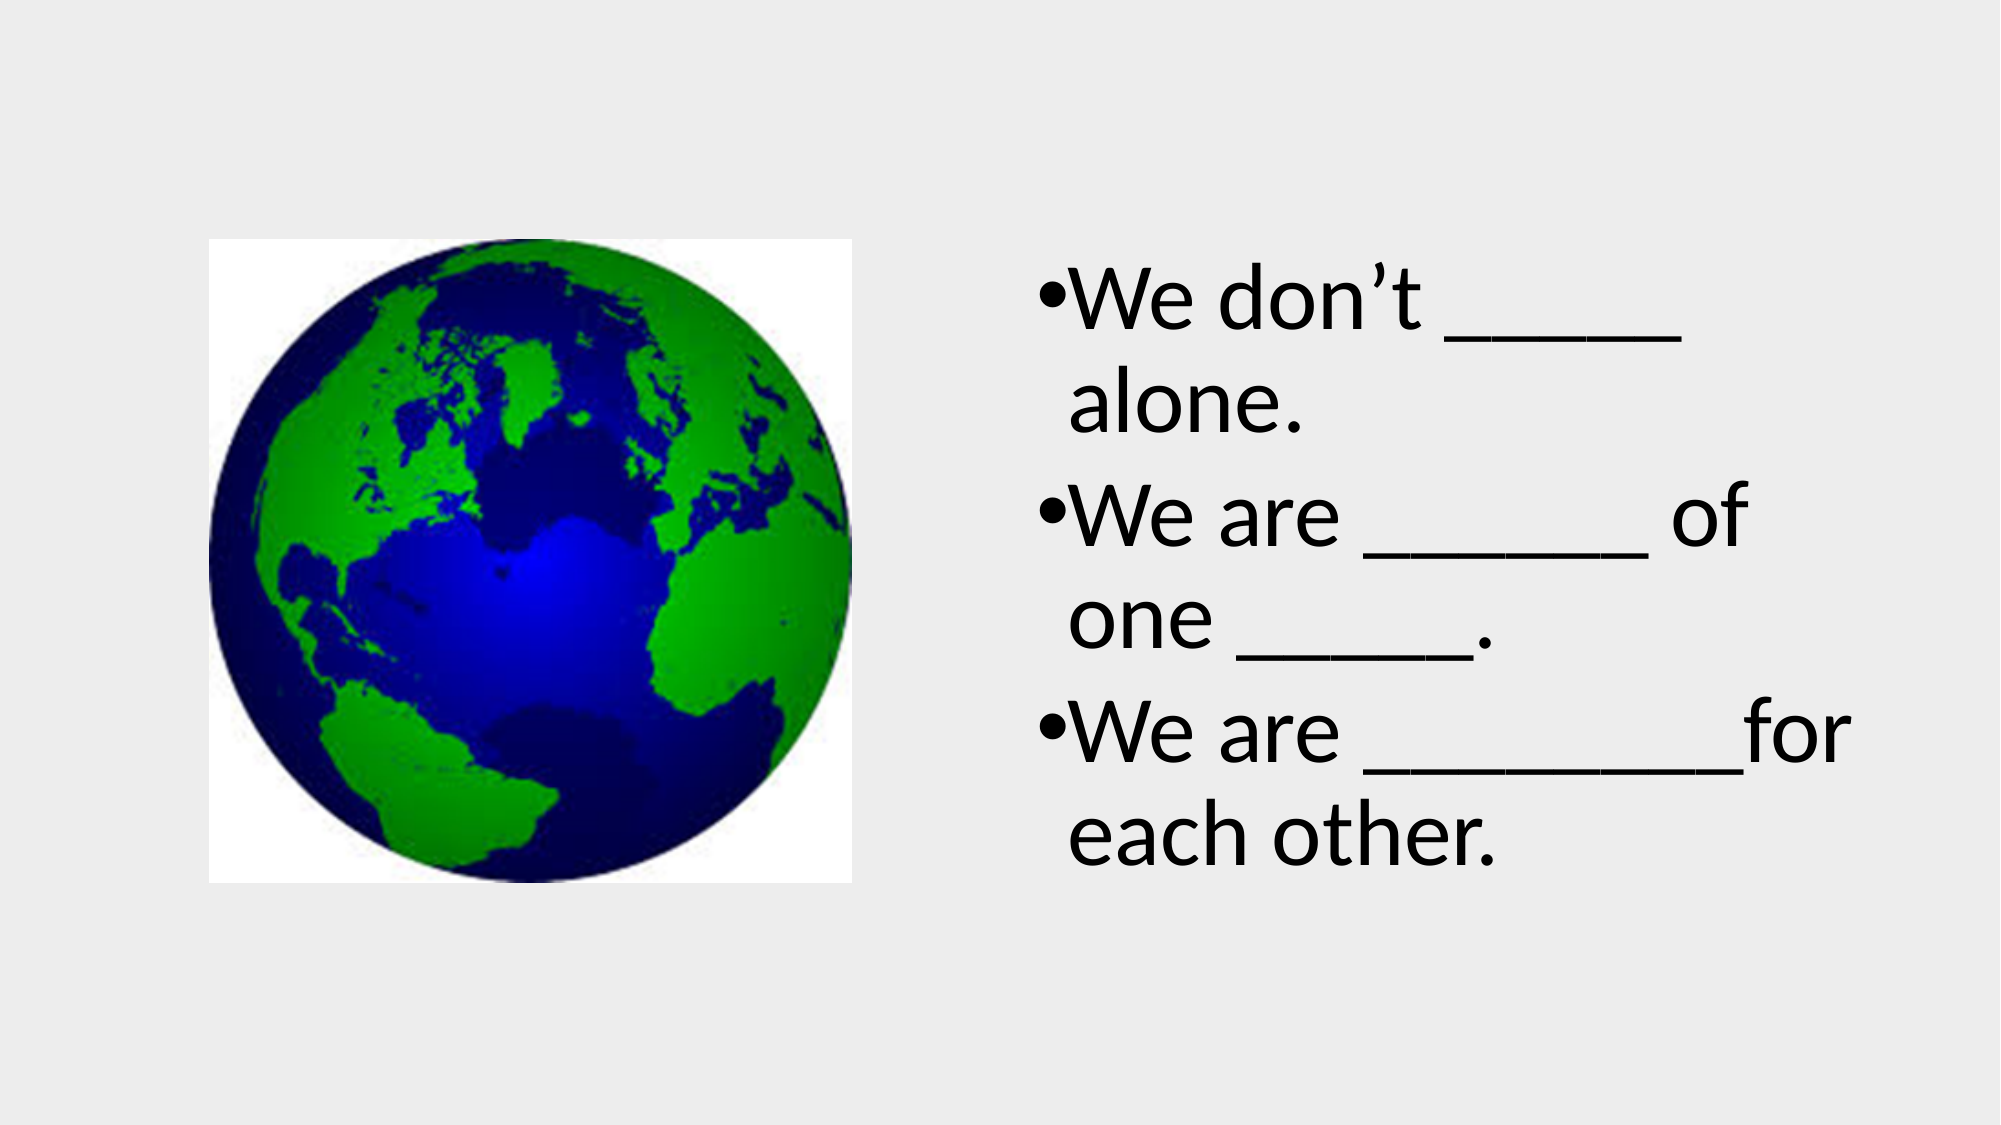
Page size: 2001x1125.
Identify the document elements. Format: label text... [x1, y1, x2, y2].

list We don’t _____ alone. We are ______ of one _____. We are ________for each other. [1020, 239, 1871, 971]
picture [209, 239, 852, 883]
